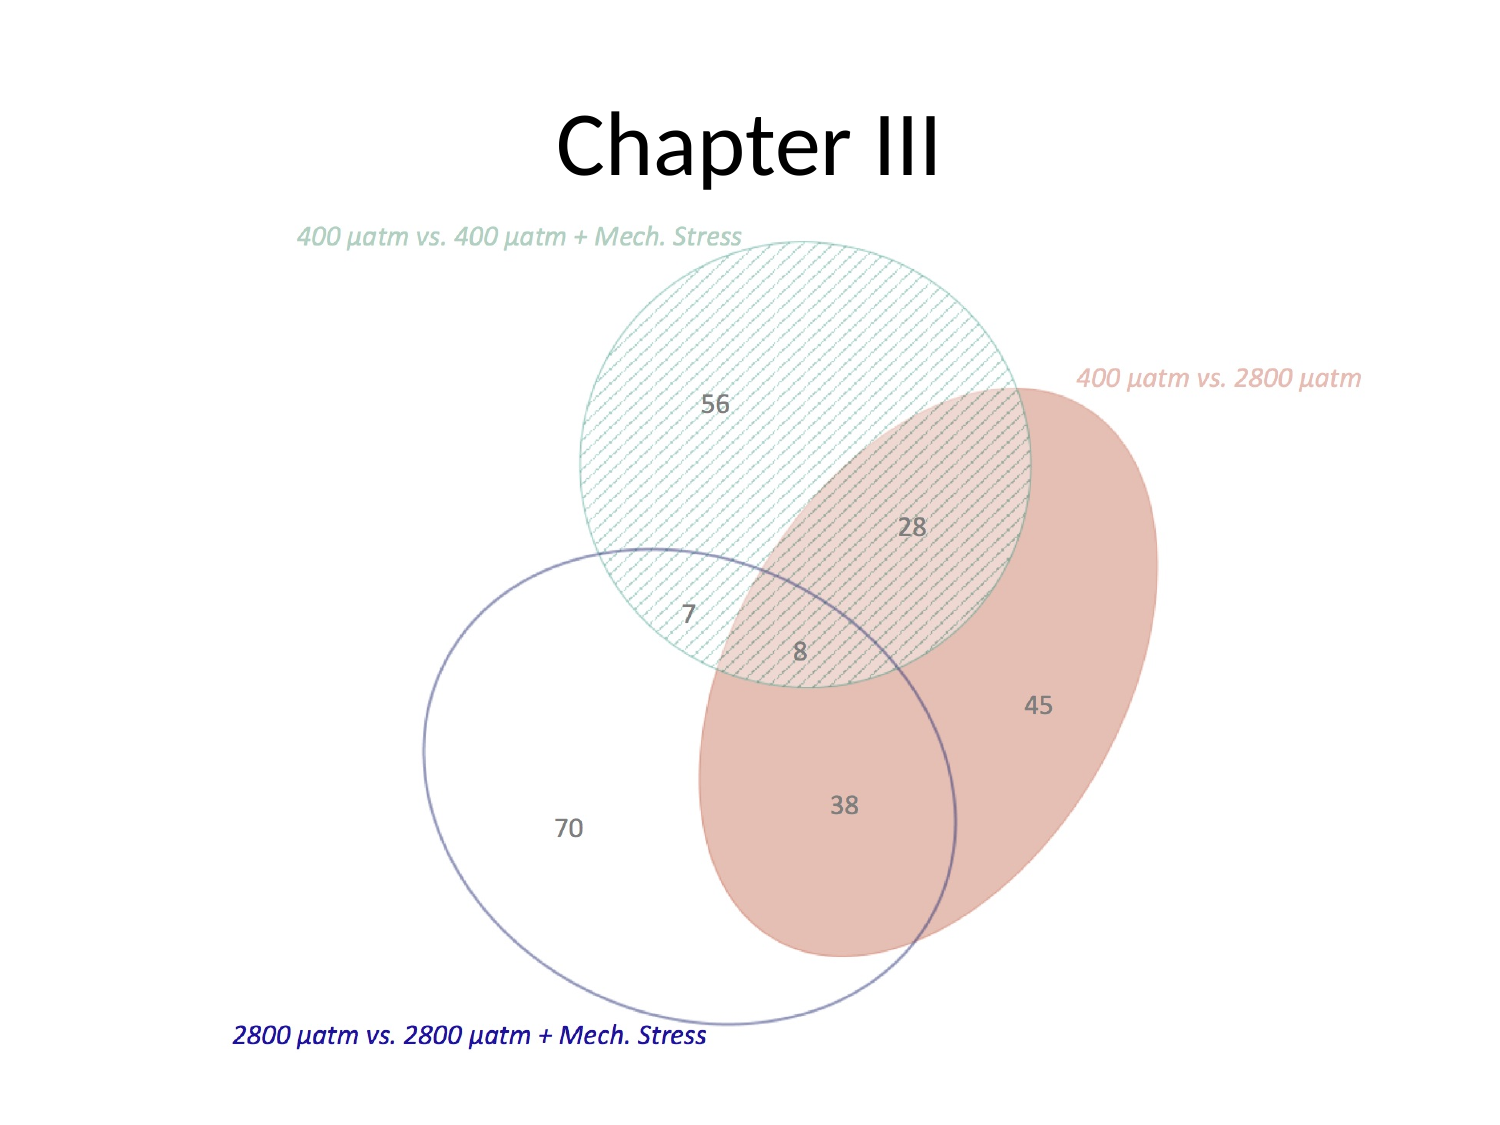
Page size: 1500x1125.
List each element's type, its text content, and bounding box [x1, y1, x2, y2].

picture [221, 212, 1365, 1053]
title Chapter III [75, 45, 1425, 233]
